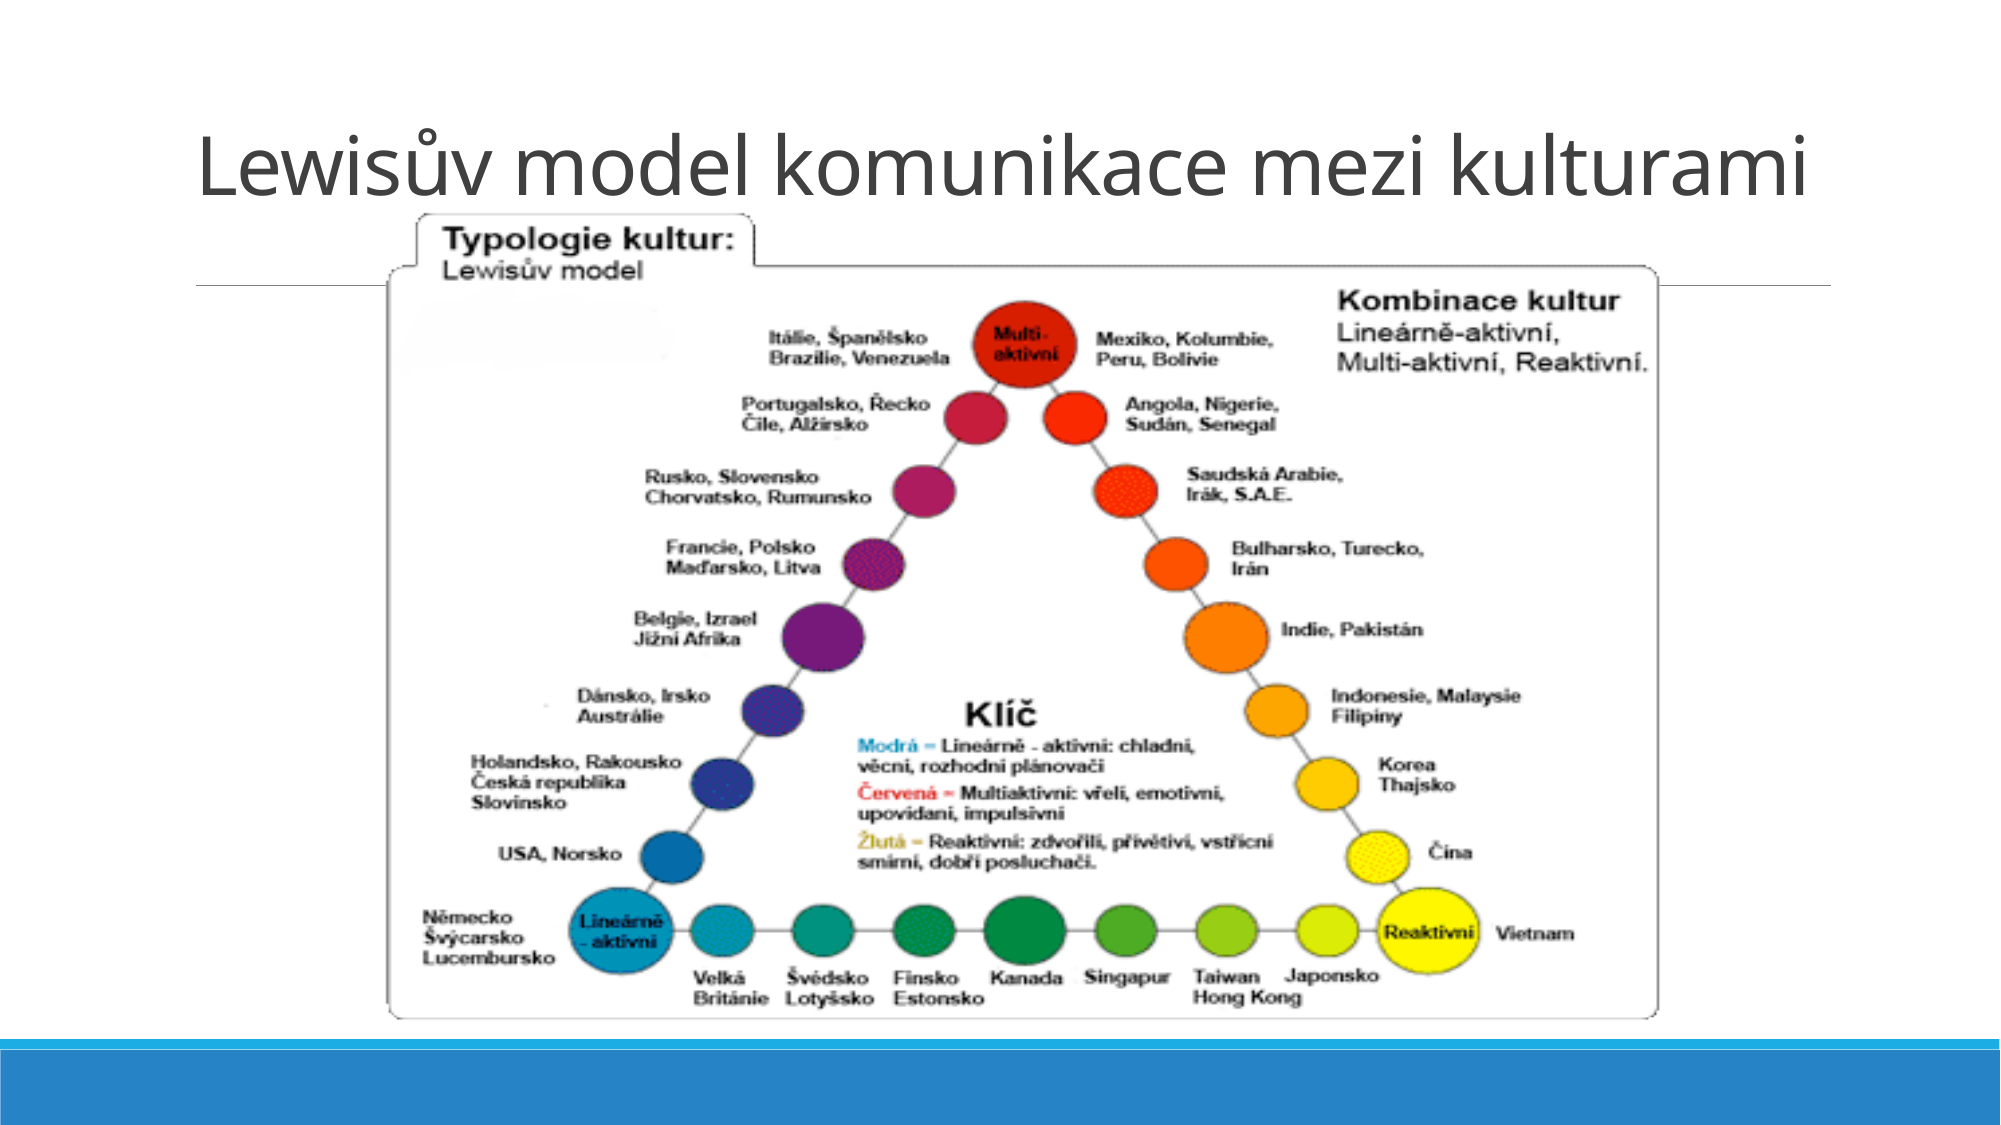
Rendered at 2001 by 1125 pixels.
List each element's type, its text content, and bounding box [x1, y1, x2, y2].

title Lewisův model komunikace mezi kulturami [180, 47, 1830, 220]
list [356, 208, 1698, 1025]
